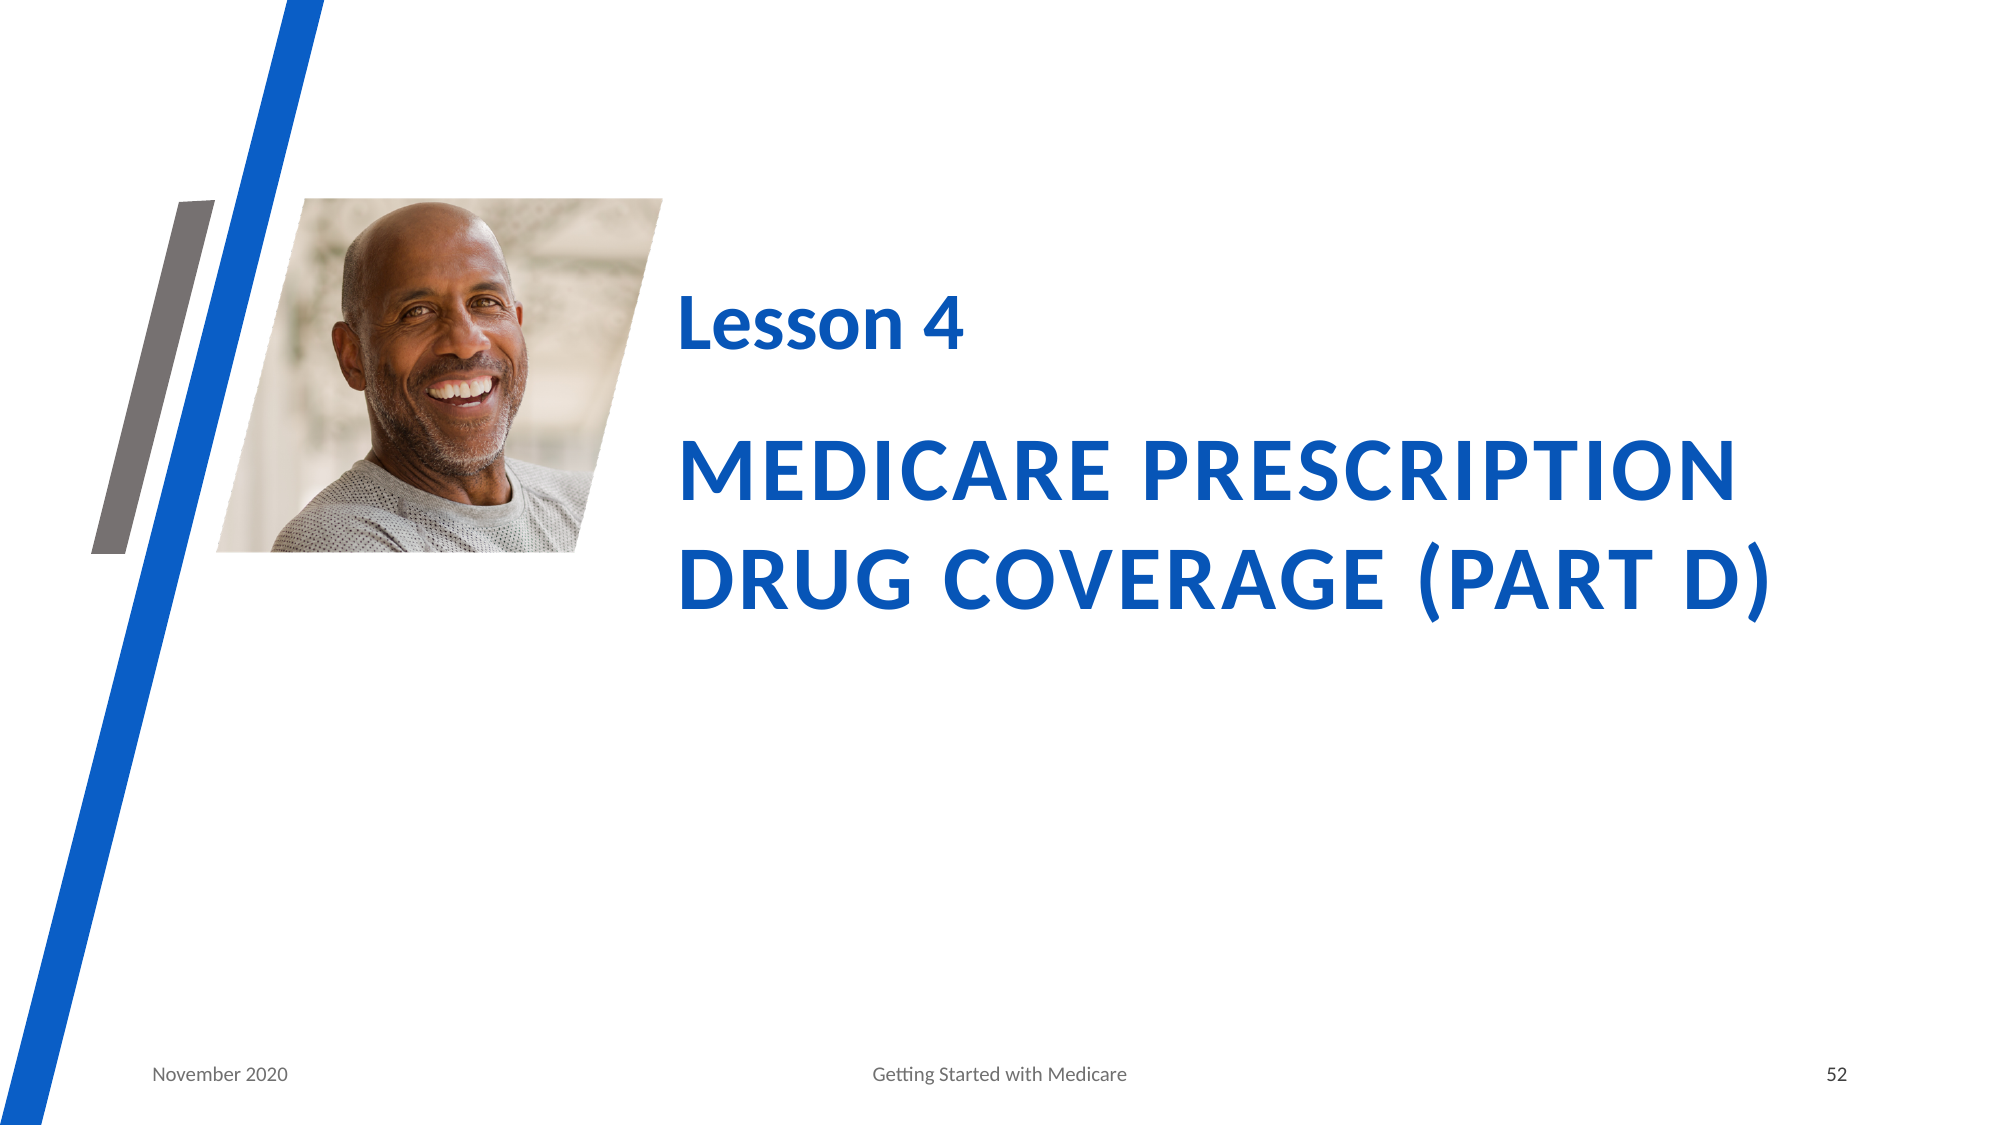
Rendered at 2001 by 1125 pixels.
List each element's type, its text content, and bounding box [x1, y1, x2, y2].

picture [216, 198, 663, 553]
footer Getting Started with Medicare [662, 1042, 1338, 1103]
title Lesson 4 [662, 271, 1831, 376]
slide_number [137, 1042, 588, 1103]
list Medicare prescription drug coverage (Part d) [662, 401, 1831, 663]
